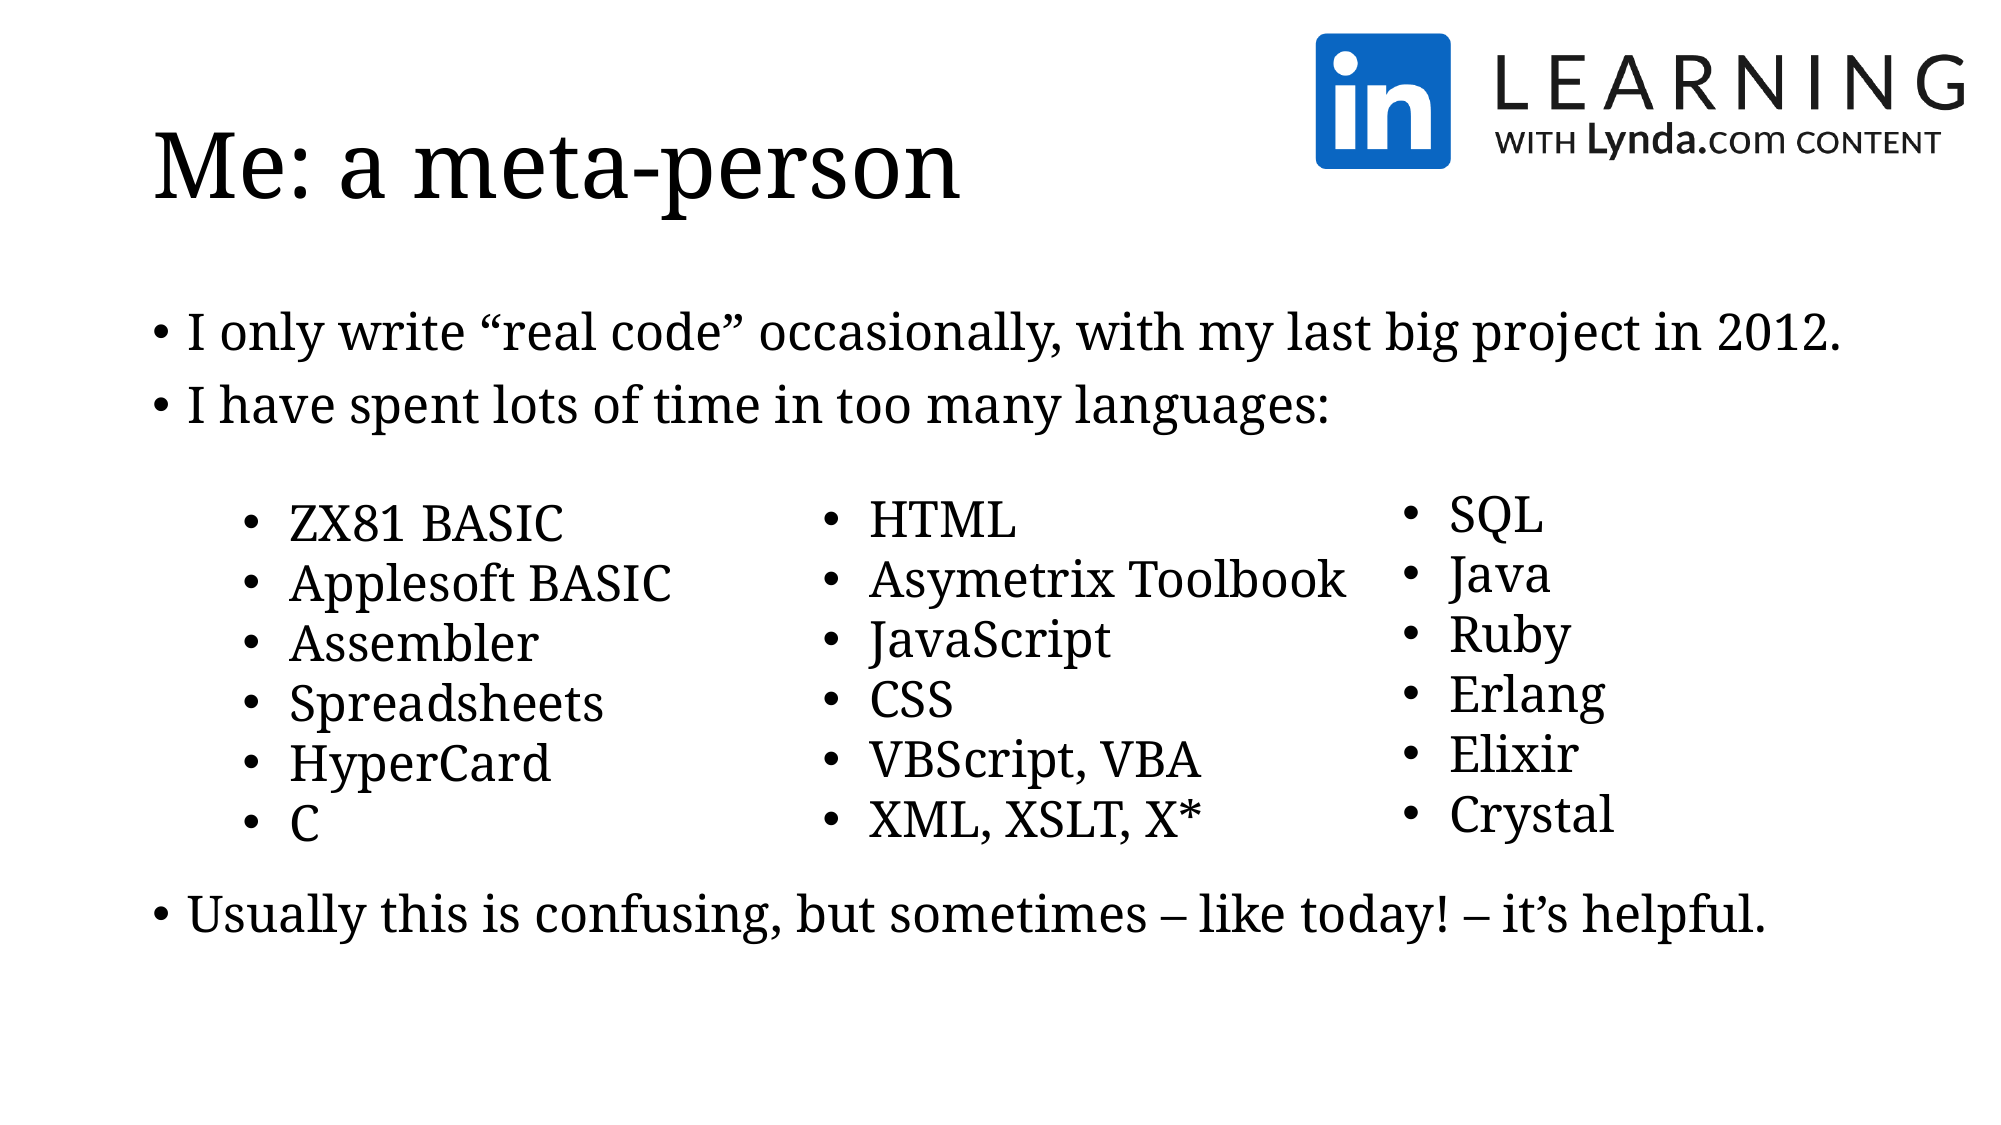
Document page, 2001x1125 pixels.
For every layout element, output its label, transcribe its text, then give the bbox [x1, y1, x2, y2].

title Me: a meta-person [137, 59, 1863, 278]
text_box ZX81 BASIC Applesoft BASIC Assembler Spreadsheets HyperCard C [228, 484, 789, 859]
text_box SQL Java Ruby Erlang Elixir Crystal [1387, 474, 1949, 850]
list I only write “real code” occasionally, with my last big project in 2012. I have spent lots of time in too many languages: Usually this is confusing, but sometimes – like today! – it’s helpful. [137, 299, 1863, 1014]
text_box HTML Asymetrix Toolbook JavaScript CSS VBScript, VBA XML, XSLT, X* [807, 480, 1369, 916]
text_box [1288, 2, 2000, 200]
